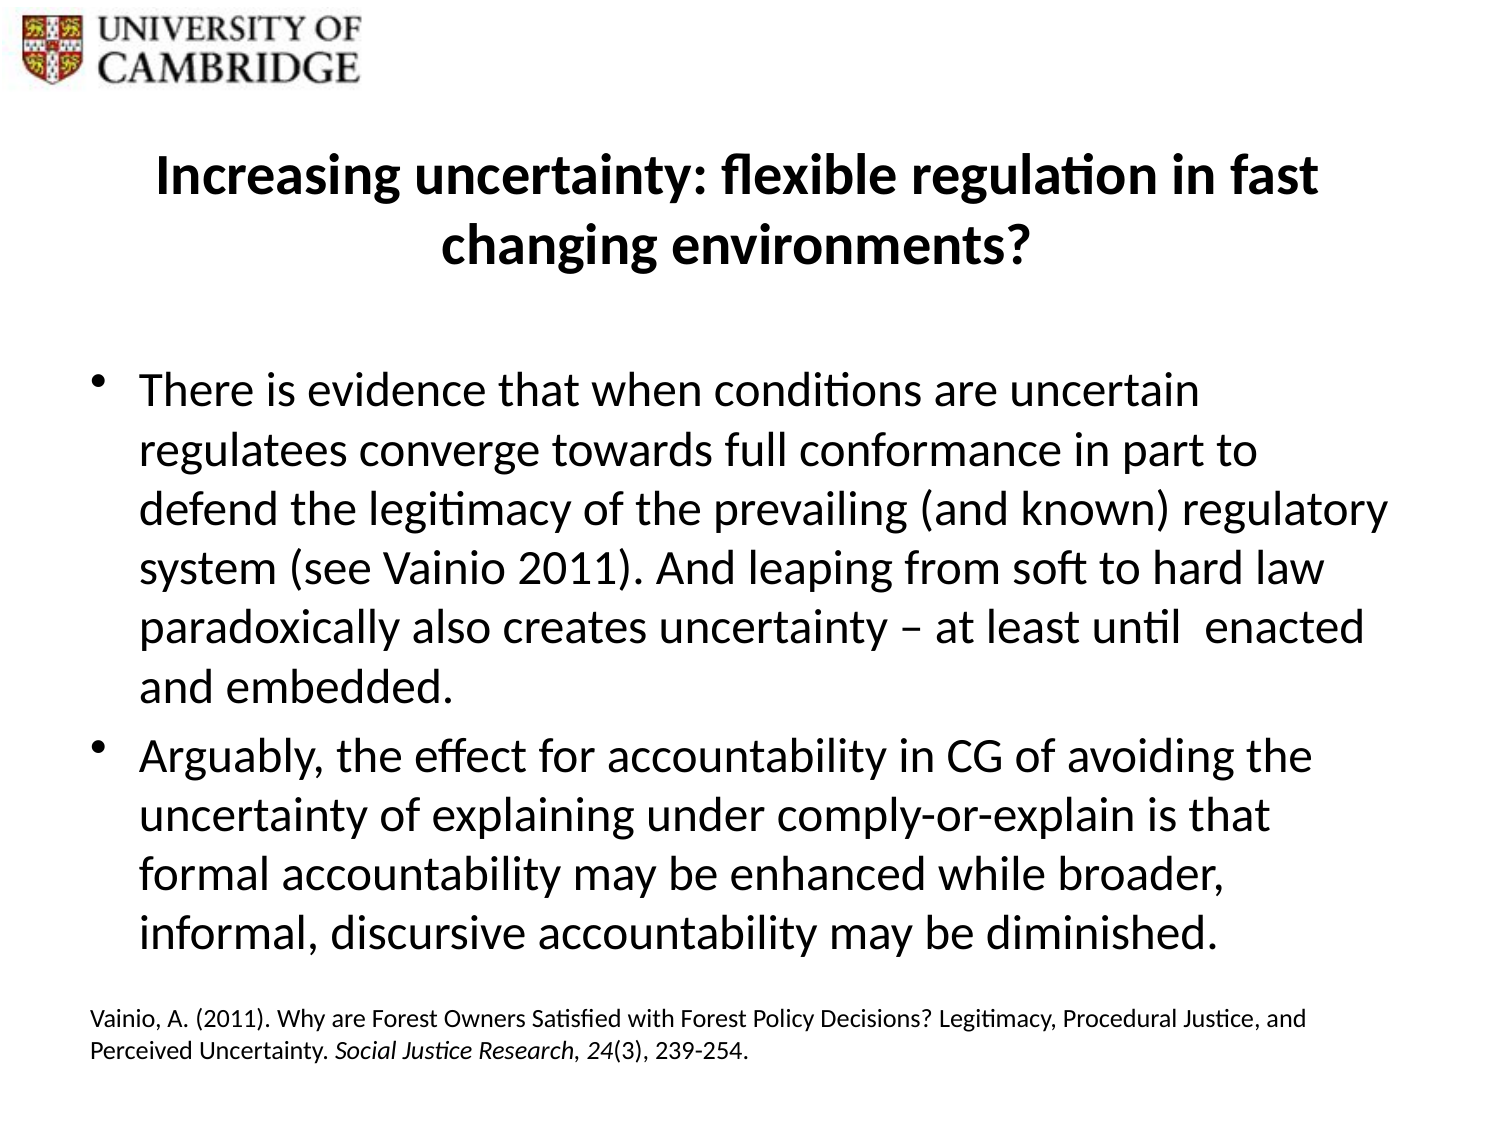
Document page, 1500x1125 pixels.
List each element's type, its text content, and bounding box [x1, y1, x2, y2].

list There is evidence that when conditions are uncertain regulatees converge towards full conformance in part to defend the legitimacy of the prevailing (and known) regulatory system (see Vainio 2011). And leaping from soft to hard law paradoxically also creates uncertainty – at least until enacted and embedded. Arguably, the effect for accountability in CG of avoiding the uncertainty of explaining under comply-or-explain is that formal accountability may be enhanced while broader, informal, discursive accountability may be diminished. Vainio, A. (2011). Why are Forest Owners Satisfied with Forest Policy Decisions? Legitimacy, Procedural Justice, and Perceived Uncertainty. Social Justice Research, 24(3), 239-254. [74, 349, 1426, 1076]
picture [2, 7, 386, 92]
title Increasing uncertainty: flexible regulation in fast changing environments? [37, 124, 1438, 288]
